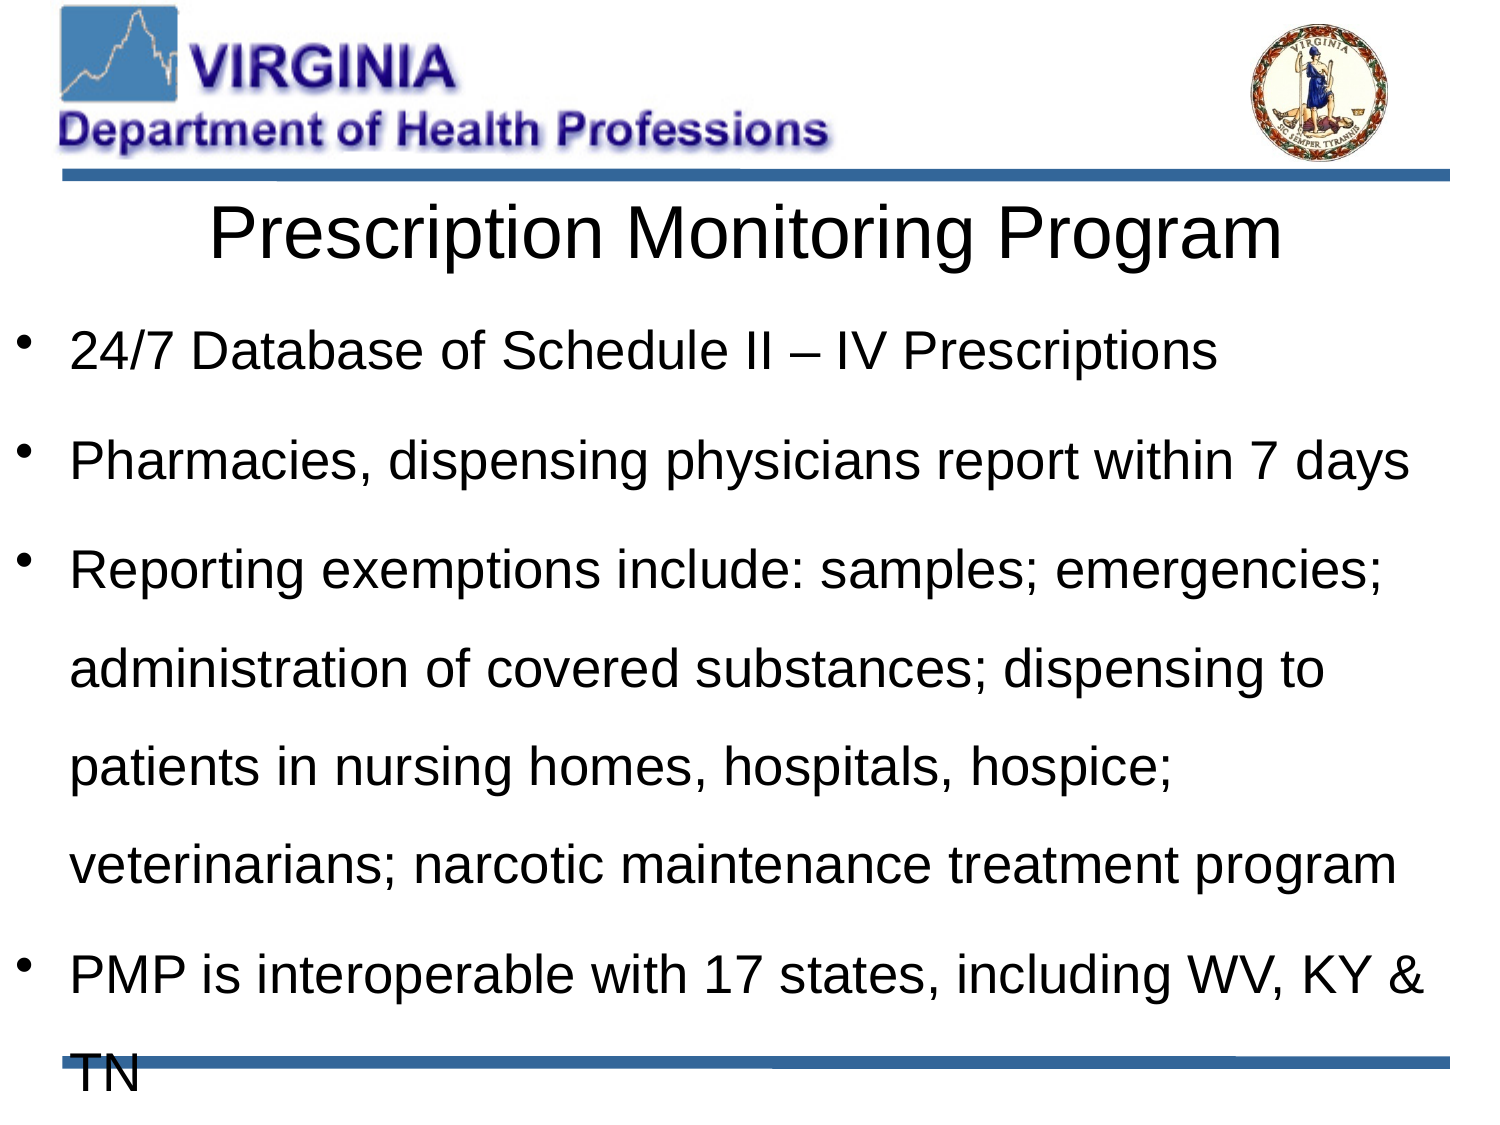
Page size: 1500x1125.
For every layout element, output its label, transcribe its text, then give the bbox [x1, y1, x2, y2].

list 24/7 Database of Schedule II – IV Prescriptions Pharmacies, dispensing physicians report within 7 days Reporting exemptions include: samples; emergencies; administration of covered substances; dispensing to patients in nursing homes, hospitals, hospice; veterinarians; narcotic maintenance treatment program PMP is interoperable with 17 states, including WV, KY & TN [0, 274, 1500, 1125]
title Prescription Monitoring Program [99, 119, 1394, 274]
picture [1250, 24, 1388, 119]
picture [50, 0, 850, 200]
